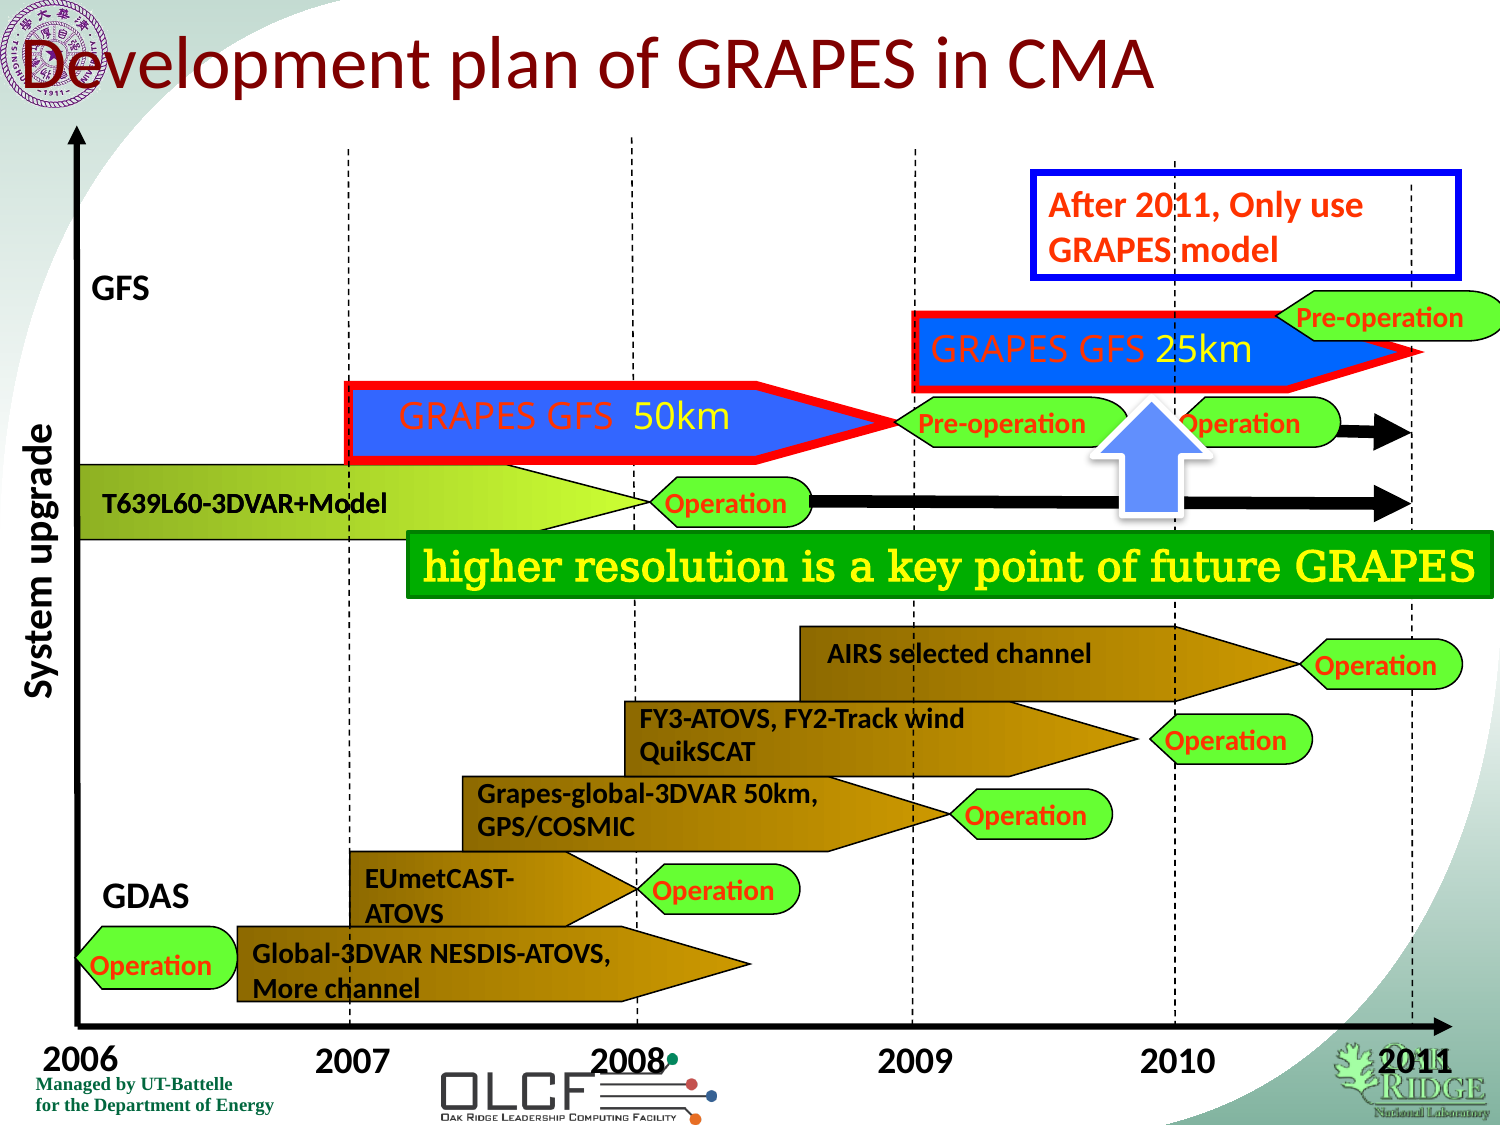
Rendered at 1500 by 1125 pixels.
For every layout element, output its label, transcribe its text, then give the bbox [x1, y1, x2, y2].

text_box [800, 626, 1299, 702]
text_box [894, 416, 903, 428]
text_box GFS [76, 255, 227, 316]
text_box Operation [650, 477, 825, 527]
text_box T639L60-3DVAR+Model [87, 477, 650, 527]
text_box [575, 856, 637, 922]
text_box Pre-operation [903, 397, 1138, 447]
text_box [688, 945, 750, 983]
text_box FY3-ATOVS, FY2-Track wind QuikSCAT [624, 701, 1063, 774]
text_box Global-3DVAR NESDIS-ATOVS, More channel [237, 926, 688, 1012]
text_box [915, 377, 1329, 390]
text_box [1339, 426, 1411, 439]
text_box 2006 [27, 1026, 153, 1087]
text_box Operation [637, 863, 813, 914]
text_box [78, 464, 555, 540]
text_box [1189, 497, 1412, 510]
text_box 2010 [1125, 1028, 1250, 1089]
text_box [915, 314, 1281, 330]
title Development plan of GRAPES in CMA [5, 0, 1357, 160]
text_box Operation [1149, 713, 1325, 764]
text_box Grapes-global-3DVAR 50km, GPS/COSMIC [462, 776, 1013, 849]
text_box [1353, 341, 1411, 370]
text_box higher resolution is a key point of future GRAPES [406, 530, 1494, 599]
text_box [348, 385, 799, 461]
text_box [821, 403, 892, 443]
text_box 2009 [862, 1028, 988, 1089]
picture [441, 1053, 717, 1125]
text_box Pre-operation [1281, 290, 1500, 341]
text_box [1413, 1020, 1453, 1028]
text_box After 2011, Only use GRAPES model [1033, 172, 1459, 278]
text_box GDAS [87, 863, 238, 924]
text_box EUmetCAST-ATOVS [349, 851, 575, 937]
picture [0, 0, 5, 108]
text_box Operation [1299, 638, 1475, 689]
text_box Operation [1163, 397, 1339, 447]
text_box [70, 125, 83, 255]
text_box [1089, 393, 1214, 519]
text_box [92, 926, 232, 938]
text_box [1275, 312, 1281, 320]
text_box System upgrade [2, 339, 68, 715]
text_box 2008 [575, 1028, 700, 1089]
text_box GRAPES GFS 25km [915, 330, 1353, 377]
text_box GRAPES GFS 50km [383, 397, 821, 487]
text_box 2007 [300, 1028, 425, 1089]
text_box Operation [1013, 788, 1125, 839]
text_box Operation [75, 938, 250, 989]
text_box 2011 [1362, 1028, 1488, 1089]
text_box AIRS selected channel [812, 636, 1250, 677]
text_box [1063, 717, 1138, 761]
text_box [87, 1028, 200, 1090]
